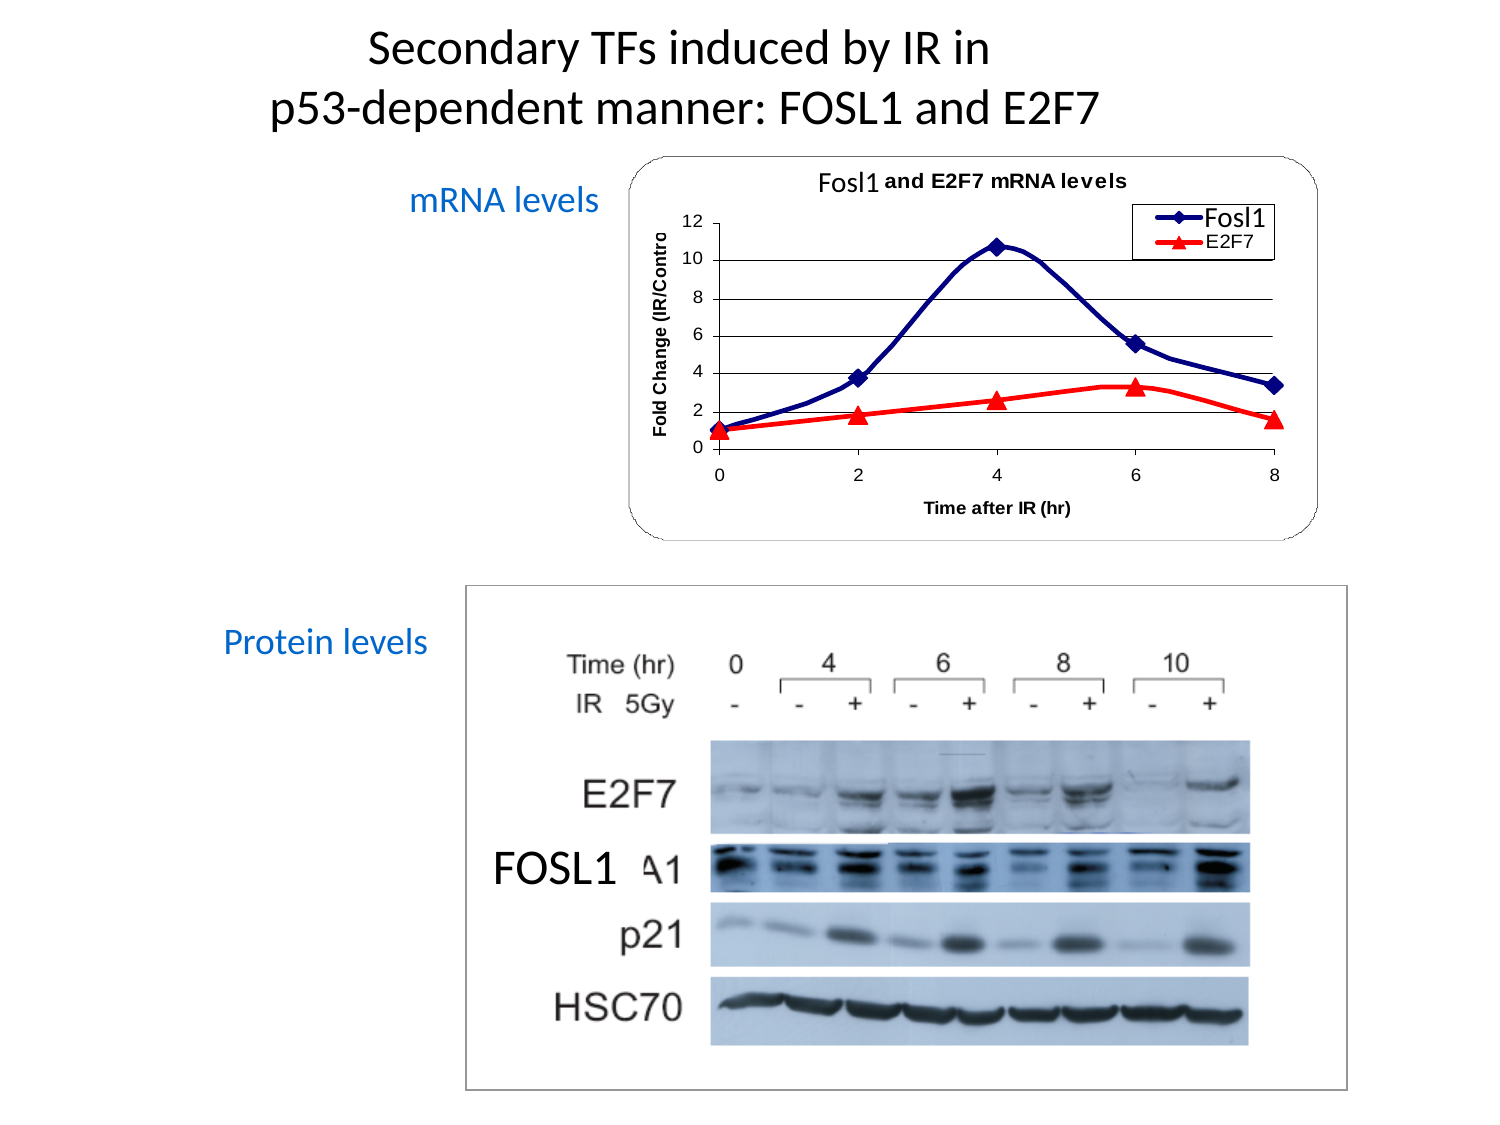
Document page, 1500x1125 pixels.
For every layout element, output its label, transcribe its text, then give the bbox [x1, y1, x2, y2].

text_box Protein levels [147, 609, 443, 670]
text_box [620, 148, 1330, 550]
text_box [466, 585, 1347, 1090]
text_box mRNA levels [318, 167, 615, 227]
text_box Secondary TFs induced by IR in p53-dependent manner: FOSL1 and E2F7 [218, 7, 1152, 142]
